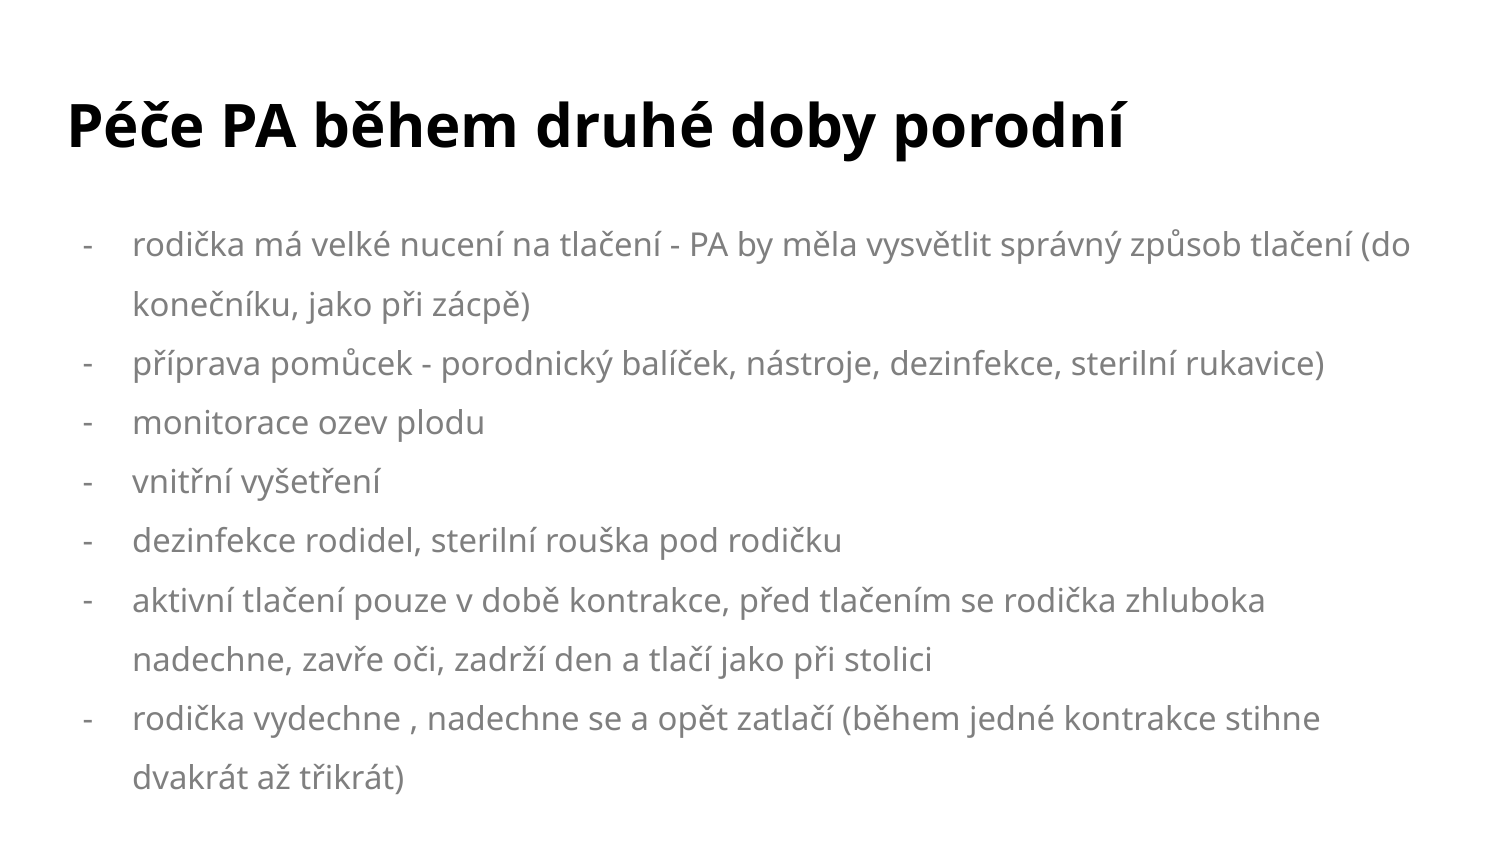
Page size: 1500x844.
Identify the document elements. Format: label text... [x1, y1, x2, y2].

title Péče PA během druhé doby porodní [51, 72, 1449, 176]
list rodička má velké nucení na tlačení - PA by měla vysvětlit správný způsob tlačení (do konečníku, jako při zácpě) příprava pomůcek - porodnický balíček, nástroje, dezinfekce, sterilní rukavice) monitorace ozev plodu vnitřní vyšetření dezinfekce rodidel, sterilní rouška pod rodičku aktivní tlačení pouze v době kontrakce, před tlačením se rodička zhluboka nadechne, zavře oči, zadrží den a tlačí jako při stolici rodička vydechne , nadechne se a opět zatlačí (během jedné kontrakce stihne dvakrát až třikrát) [51, 189, 1449, 817]
